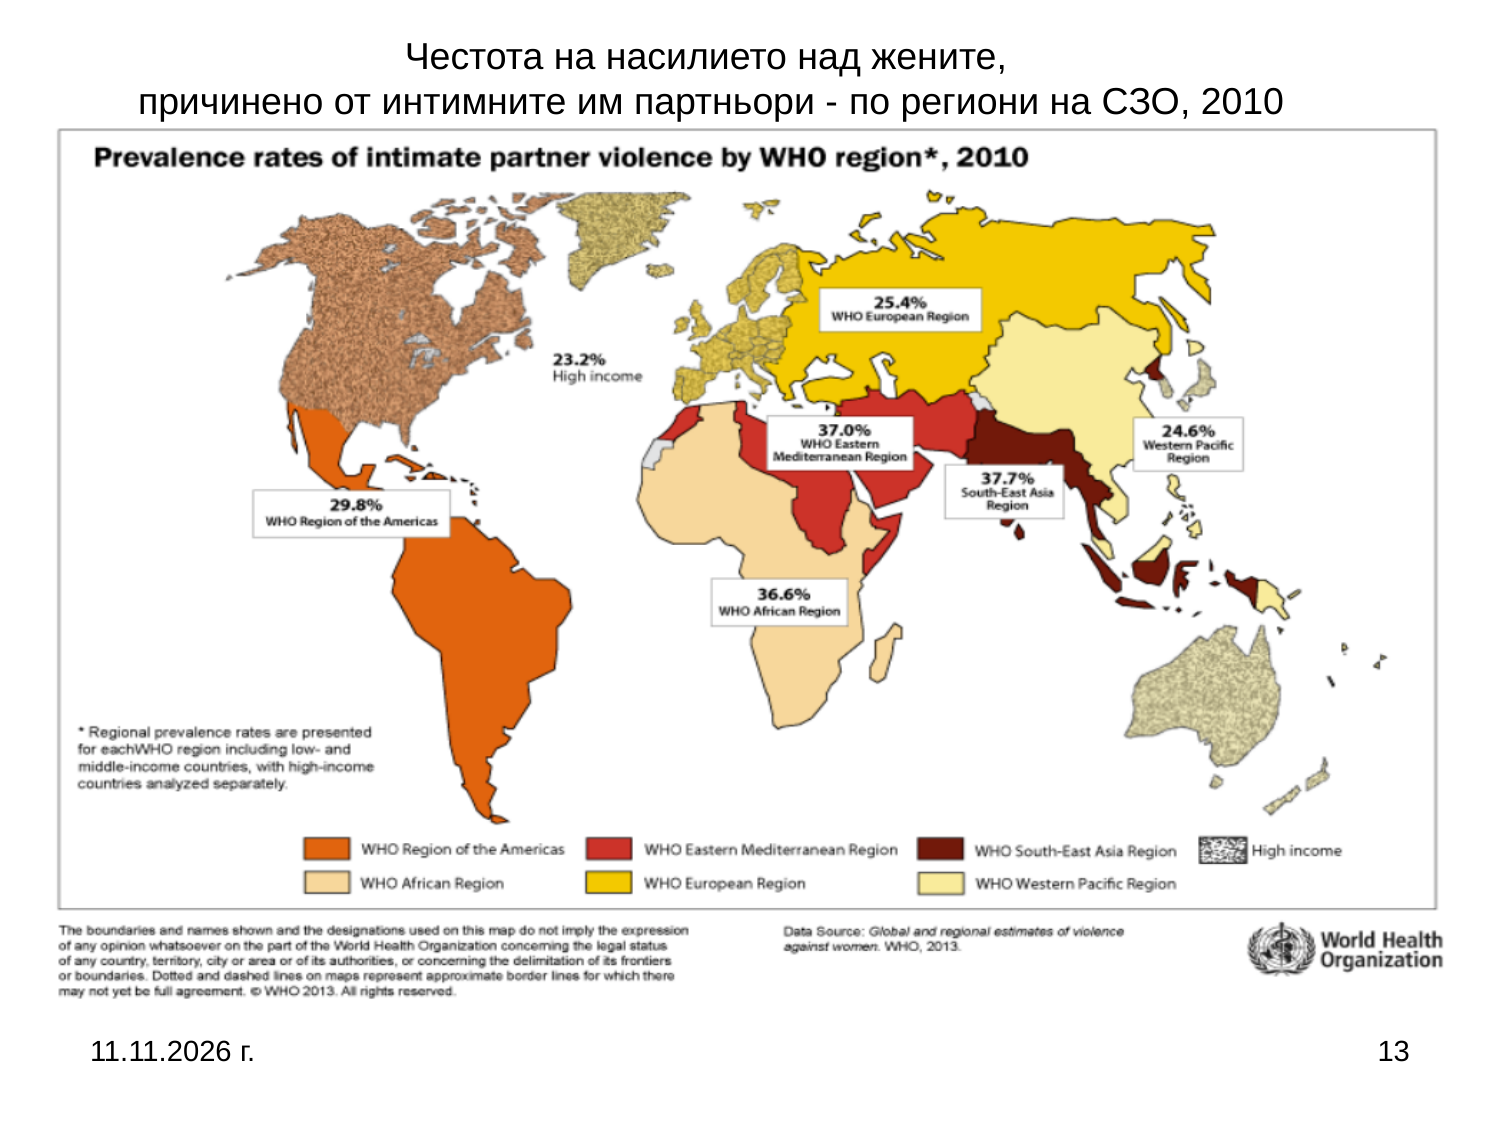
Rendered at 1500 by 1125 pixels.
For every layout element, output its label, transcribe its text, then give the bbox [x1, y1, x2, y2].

picture [43, 113, 1459, 1012]
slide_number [75, 1024, 425, 1103]
slide_number 13 [1074, 1024, 1425, 1103]
text_box Честота на насилието над жените, причинено от интимните им партньори - по региони на СЗО, 2010 [22, 24, 1400, 130]
